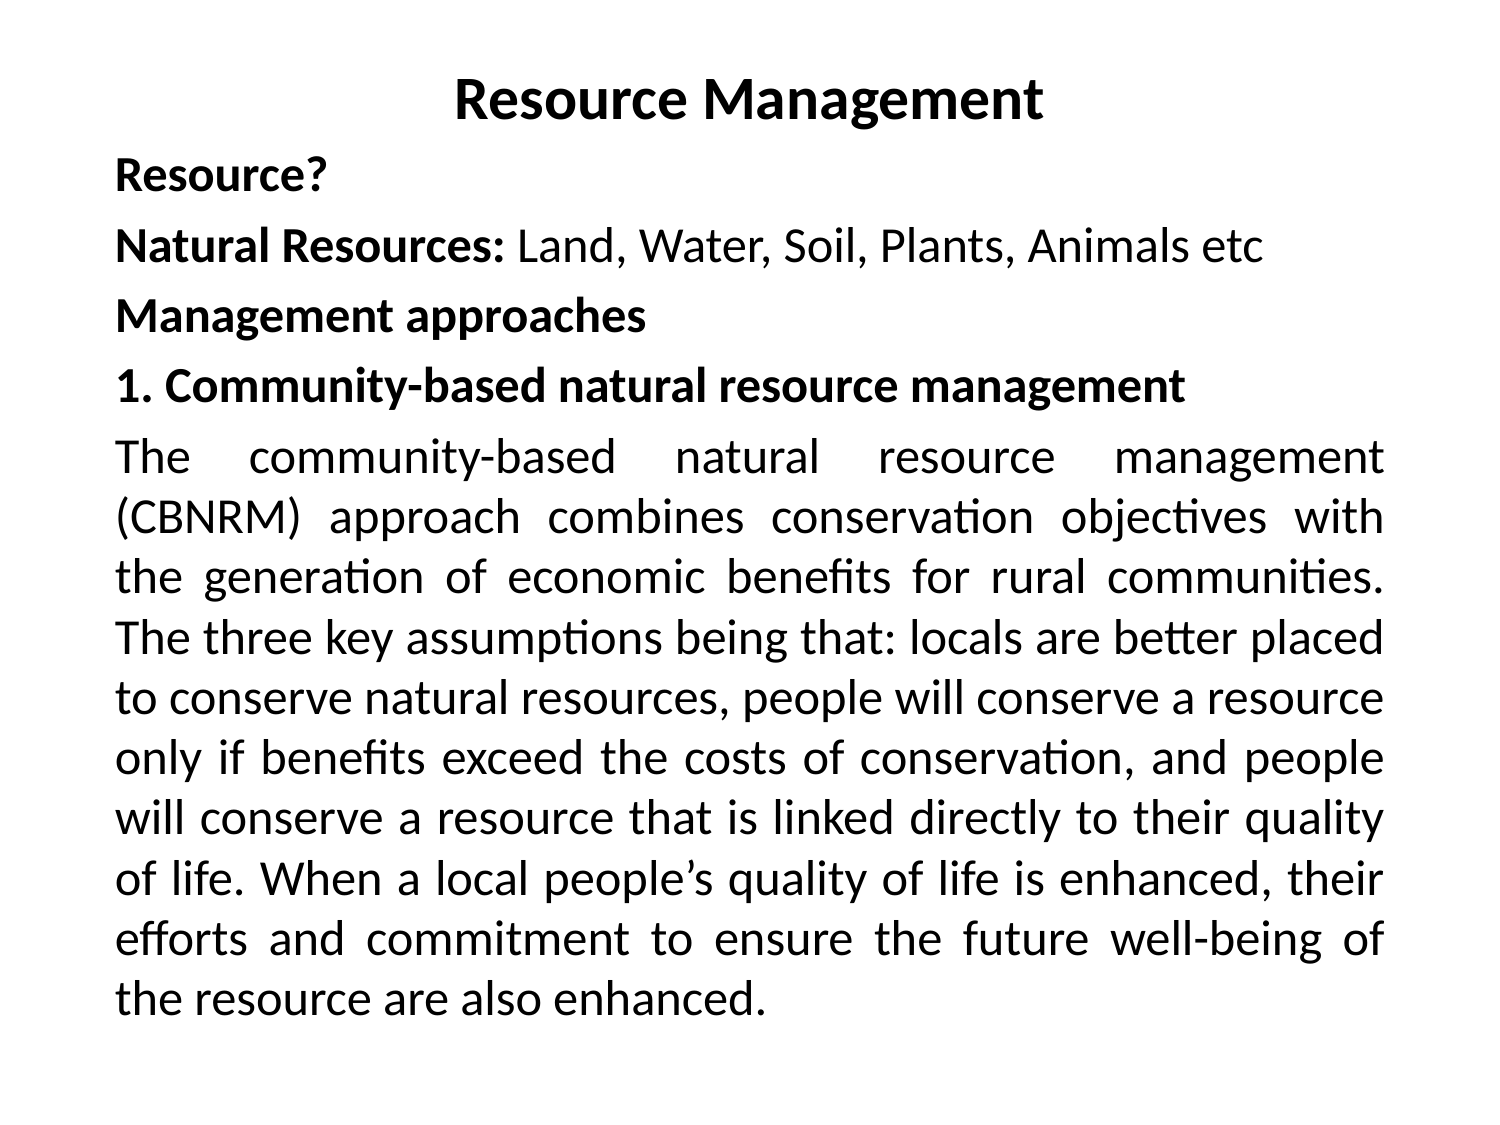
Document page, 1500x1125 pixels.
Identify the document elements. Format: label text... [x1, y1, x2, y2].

subtitle Resource Management Resource? Natural Resources: Land, Water, Soil, Plants, Animals etc Management approaches 1. Community-based natural resource management The community-based natural resource management (CBNRM) approach combines conservation objectives with the generation of economic benefits for rural communities. The three key assumptions being that: locals are better placed to conserve natural resources, people will conserve a resource only if benefits exceed the costs of conservation, and people will conserve a resource that is linked directly to their quality of life. When a local people’s quality of life is enhanced, their efforts and commitment to ensure the future well-being of the resource are also enhanced. [99, 50, 1400, 1050]
